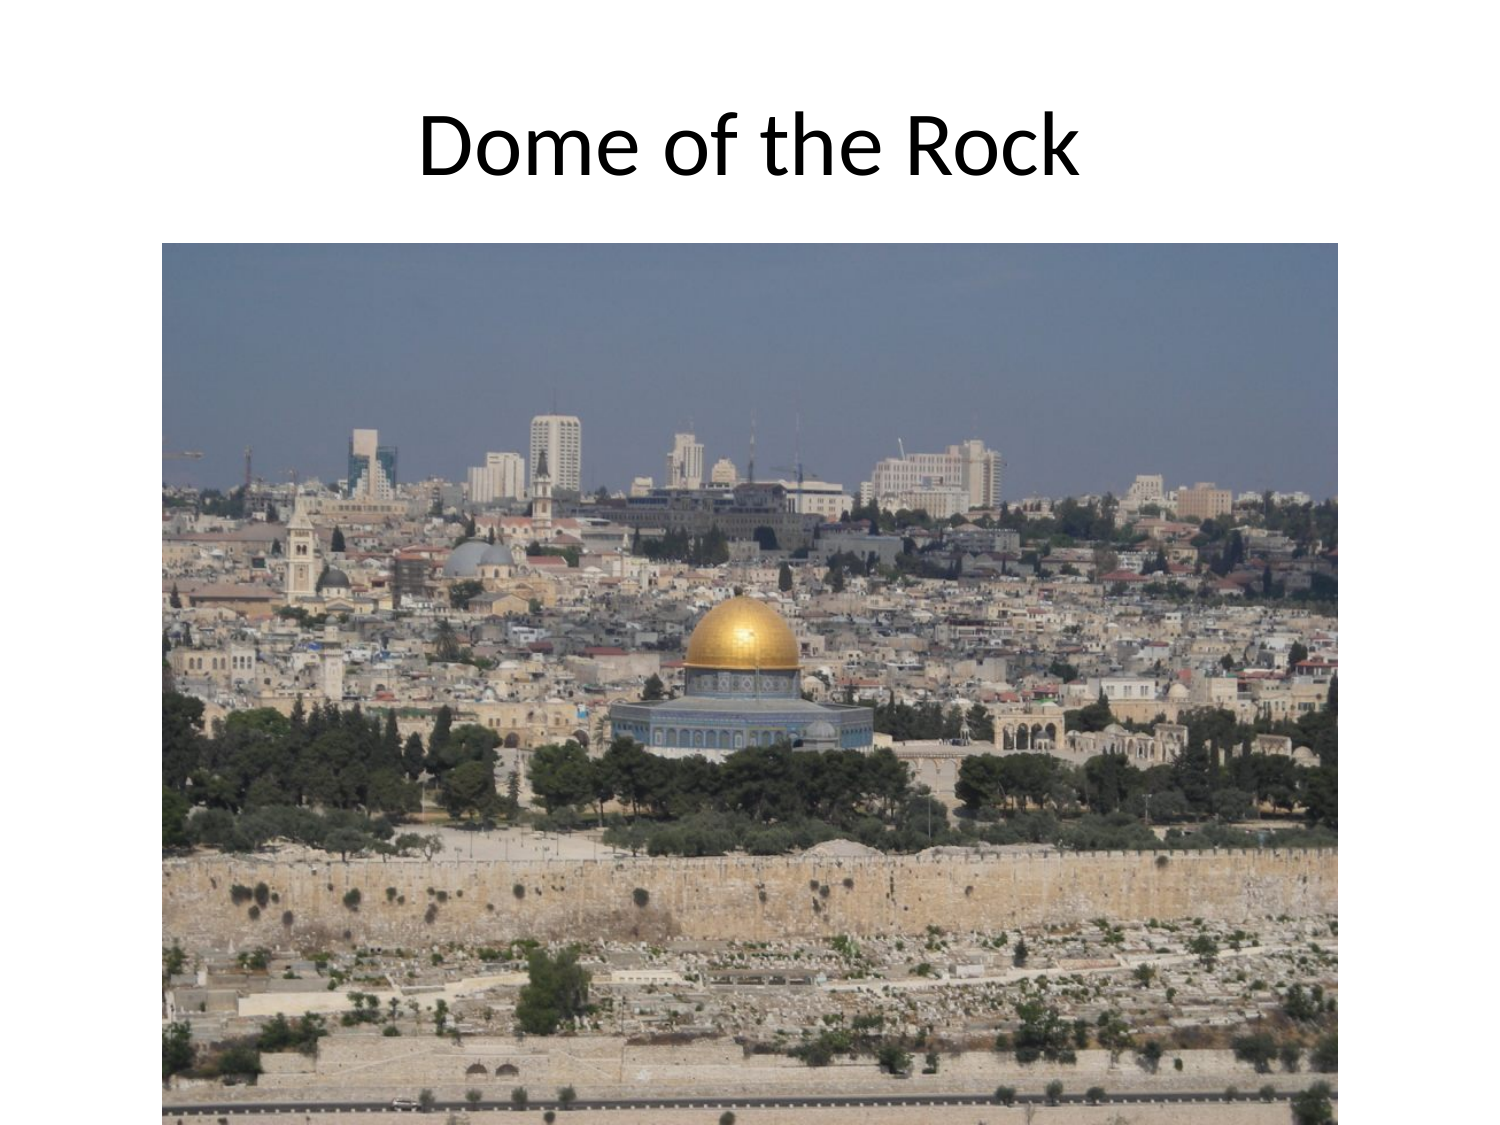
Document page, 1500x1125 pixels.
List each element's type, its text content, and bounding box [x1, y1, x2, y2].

picture [162, 243, 1338, 1125]
title Dome of the Rock [75, 45, 1425, 233]
